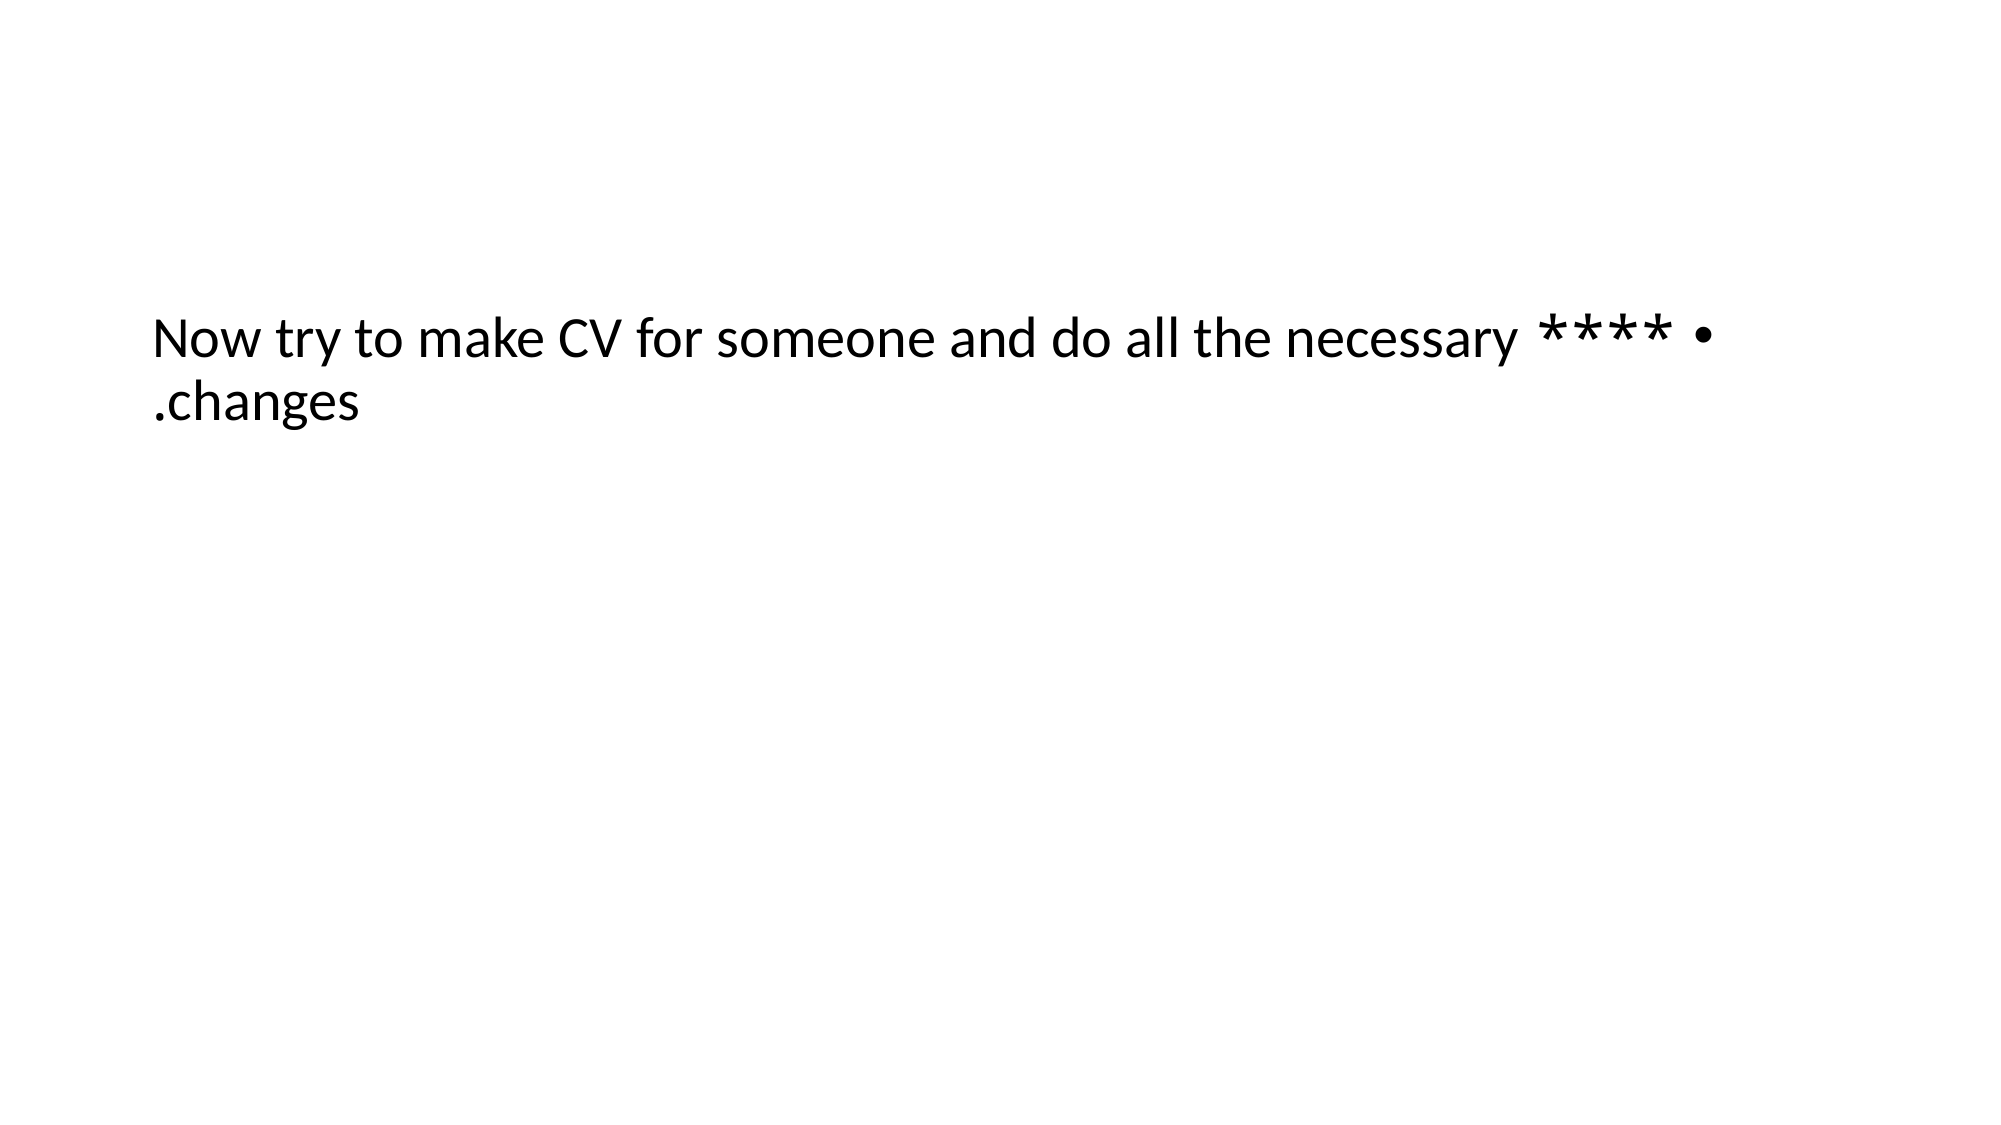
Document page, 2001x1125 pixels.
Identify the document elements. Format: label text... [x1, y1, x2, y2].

list **** Now try to make CV for someone and do all the necessary changes. [137, 299, 1863, 1014]
